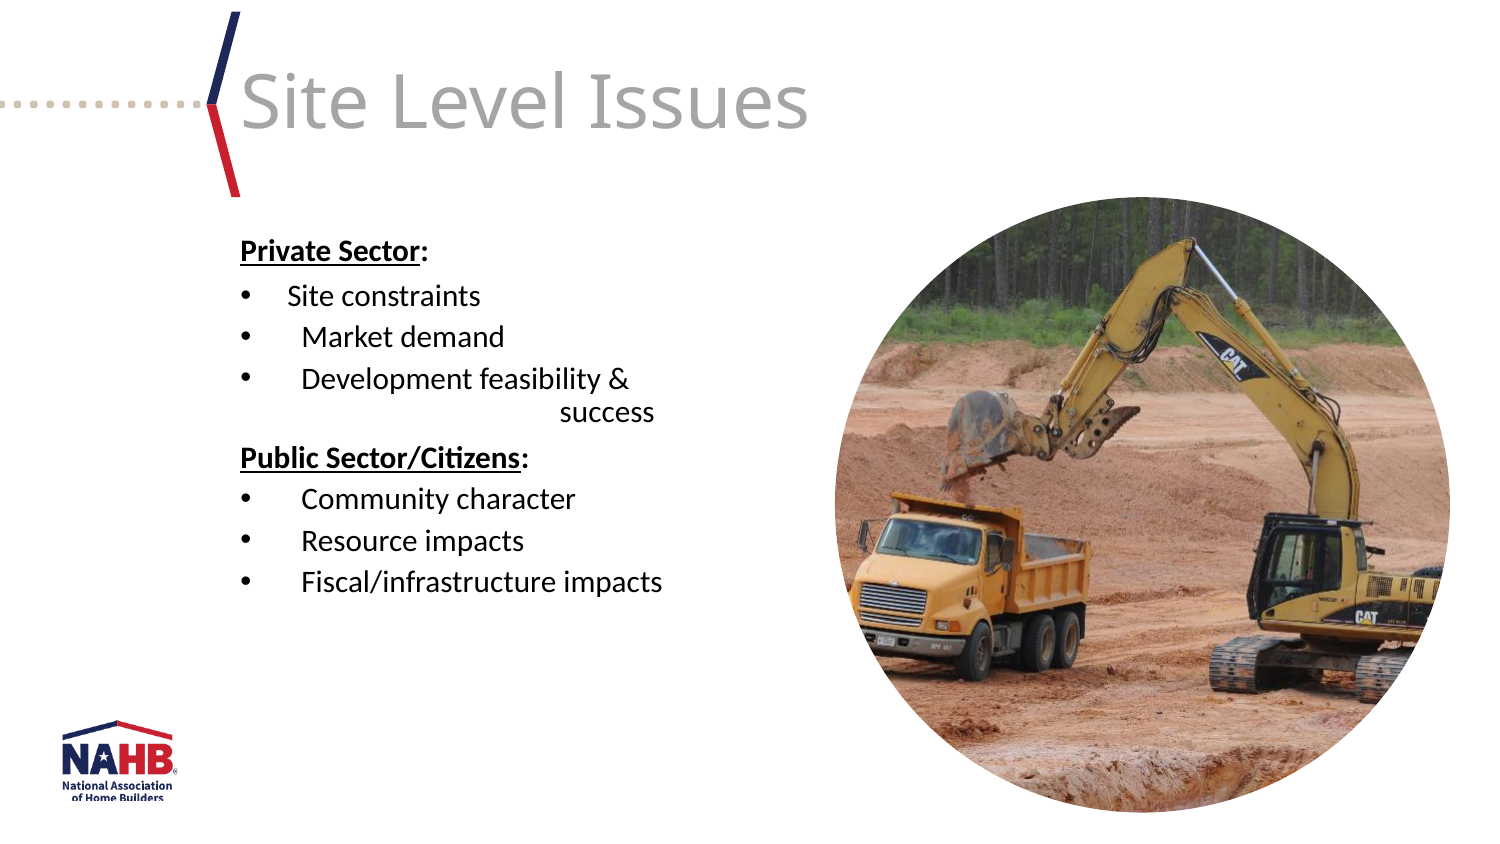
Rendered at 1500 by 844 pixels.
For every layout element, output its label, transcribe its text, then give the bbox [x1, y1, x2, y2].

list Private Sector: Site constraints Market demand Development feasibility & success Public Sector/Citizens: Community character Resource impacts Fiscal/infrastructure impacts [240, 230, 755, 634]
list Site Level Issues [240, 11, 1385, 198]
picture [834, 197, 1450, 813]
